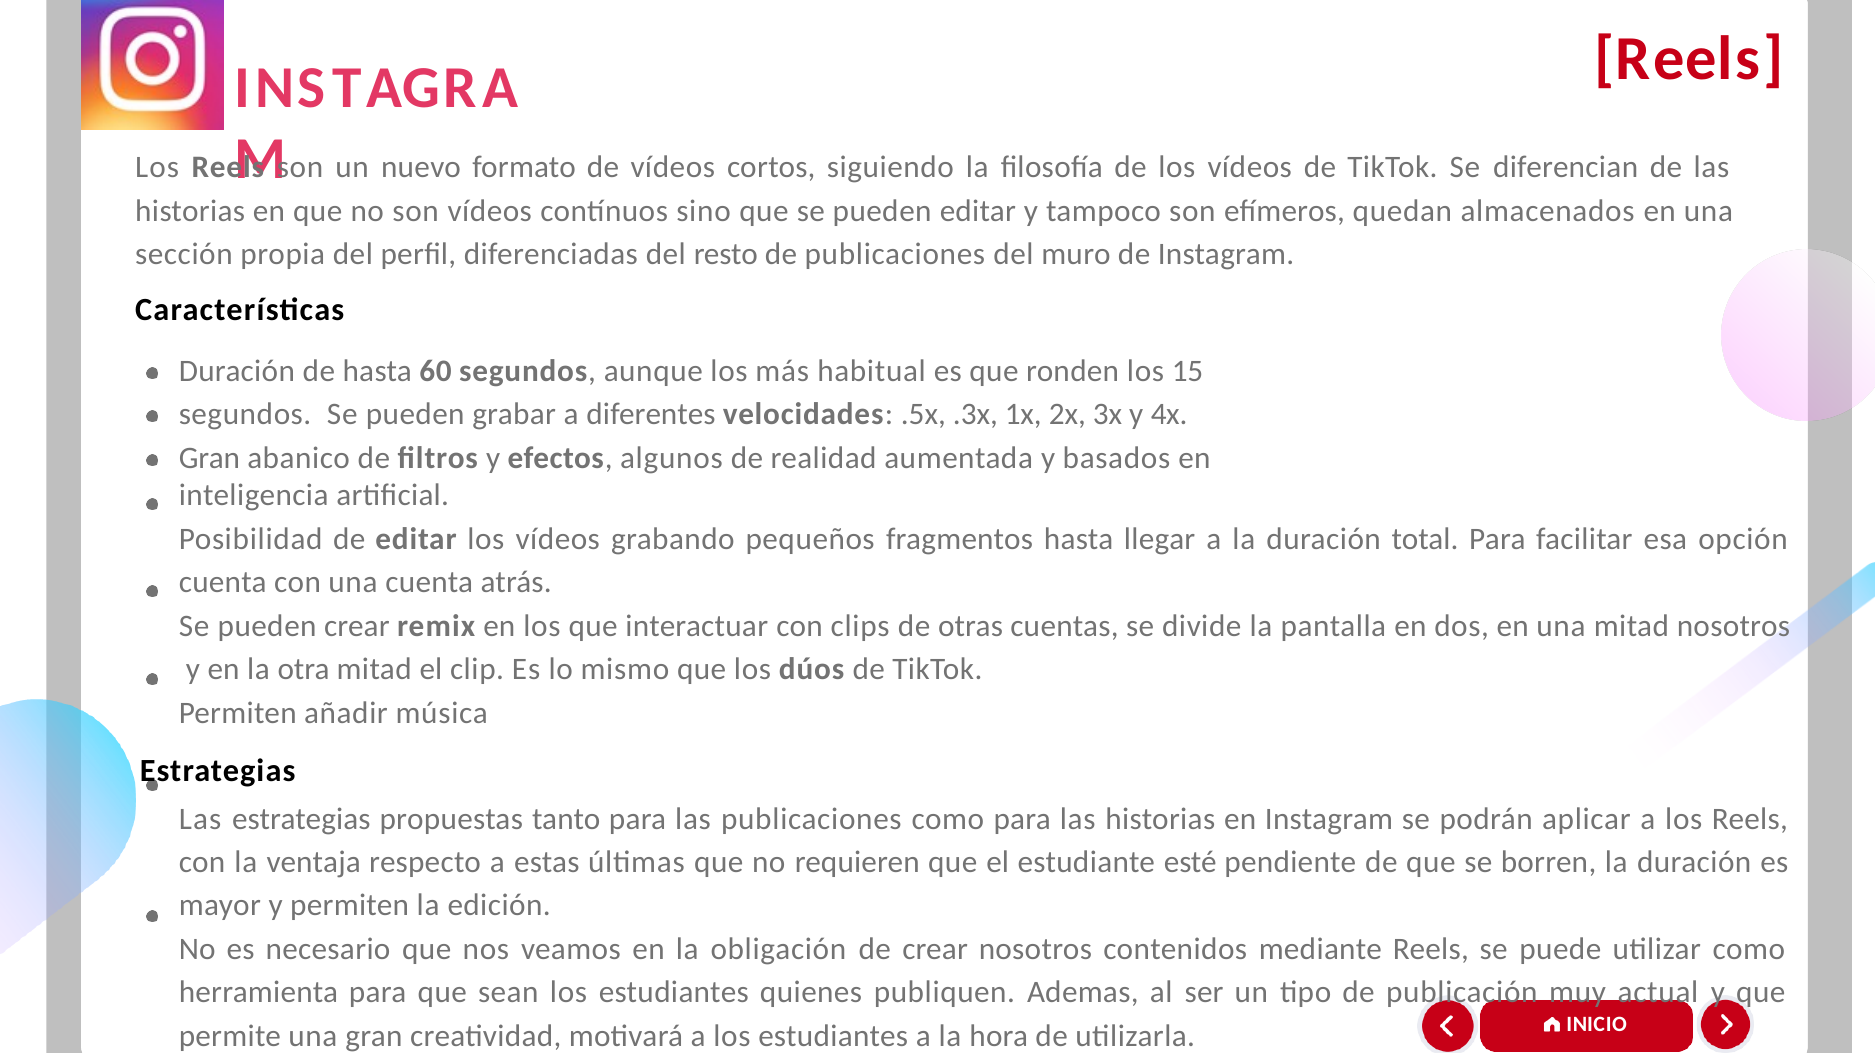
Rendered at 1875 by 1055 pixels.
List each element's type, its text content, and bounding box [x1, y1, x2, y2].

picture [146, 410, 159, 423]
picture [146, 498, 159, 510]
picture [146, 454, 159, 466]
picture [1416, 995, 1754, 1054]
picture [1721, 249, 1875, 421]
picture [146, 585, 159, 598]
picture [146, 910, 159, 923]
picture [146, 673, 159, 685]
picture [0, 699, 137, 1054]
title [Reels] [1592, 15, 1788, 138]
text_box Los Reels son un nuevo formato de vídeos cortos, siguiendo la filosofía de los vídeos de TikTok. Se diferencian de las historias en que no son vídeos contínuos sino que se pueden editar y tampoco son efímeros, quedan almacenados en una sección propia del perfil, diferenciadas del resto de publicaciones del muro de Instagram. Características Duración de hasta 60 segundos, aunque los más habitual es que ronden los 15 segundos. Se pueden grabar a diferentes velocidades: .5x, .3x, 1x, 2x, 3x y 4x. Gran abanico de filtros y efectos, algunos de realidad aumentada y basados en inteligencia artificial. Posibilidad de editar los vídeos grabando pequeños fragmentos hasta llegar a la duración total. Para facilitar esa opción cuenta con una cuenta atrás. Se pueden crear remix en los que interactuar con clips de otras cuentas, se divide la pantalla en dos, en una mitad nosotros y en la otra mitad el clip. Es lo mismo que los dúos de TikTok. Permiten añadir música Estrategias Las estrategias propuestas tanto para las publicaciones como para las historias en Instagram se podrán aplicar a los Reels, con la ventaja respecto a estas últimas que no requieren que el estudiante esté pendiente de que se borren, la duración es mayor y permiten la edición. No es necesario que nos veamos en la obligación de crear nosotros contenidos mediante Reels, se puede utilizar como herramienta para que sean los estudiantes quienes publiquen. Ademas, al ser un tipo de publicación muy actual y que permite una gran creatividad, motivará a los estudiantes a la hora de utilizarla. [133, 138, 1799, 1053]
picture [146, 779, 159, 791]
picture [146, 366, 159, 379]
text_box INSTAGRAM [232, 46, 569, 138]
picture [1609, 562, 1875, 784]
picture [80, 0, 224, 130]
